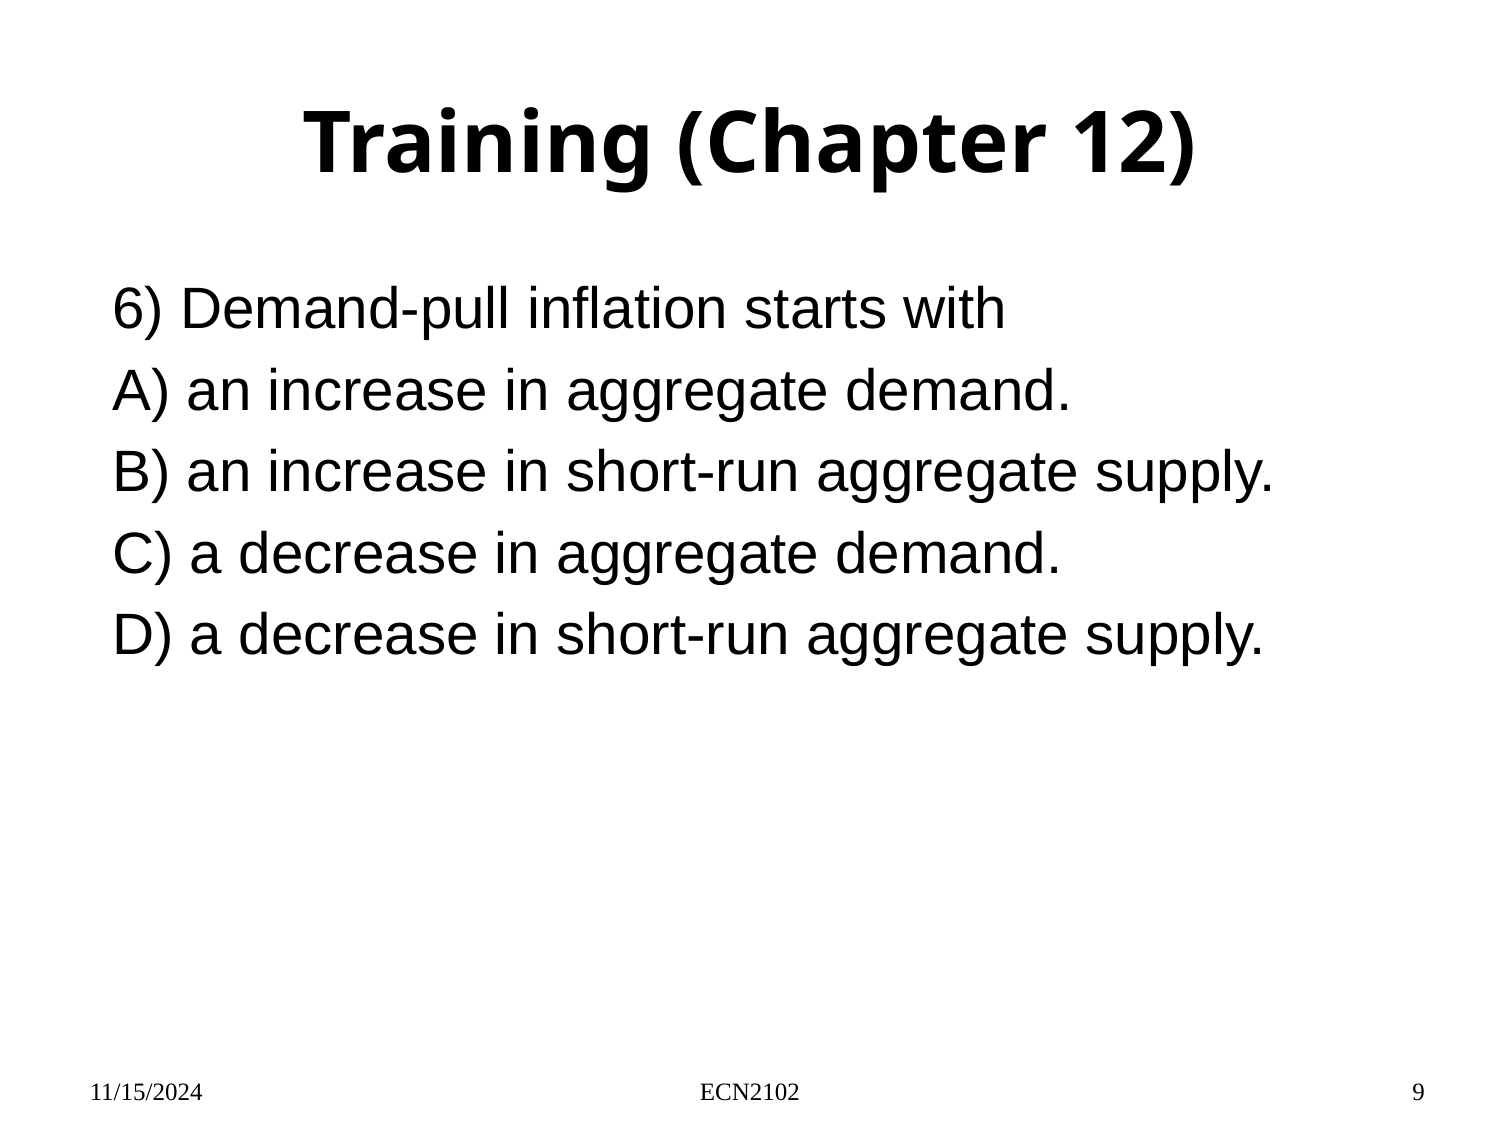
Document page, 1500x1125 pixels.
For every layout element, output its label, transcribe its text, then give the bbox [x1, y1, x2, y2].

title Training (Chapter 12) [75, 45, 1425, 233]
slide_number 9 [1299, 1052, 1425, 1113]
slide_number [75, 1052, 425, 1113]
footer ECN2102 [512, 1052, 988, 1113]
list 6) Demand-pull inflation starts with A) an increase in aggregate demand. B) an increase in short-run aggregate supply. C) a decrease in aggregate demand. D) a decrease in short-run aggregate supply. [75, 262, 1425, 1035]
